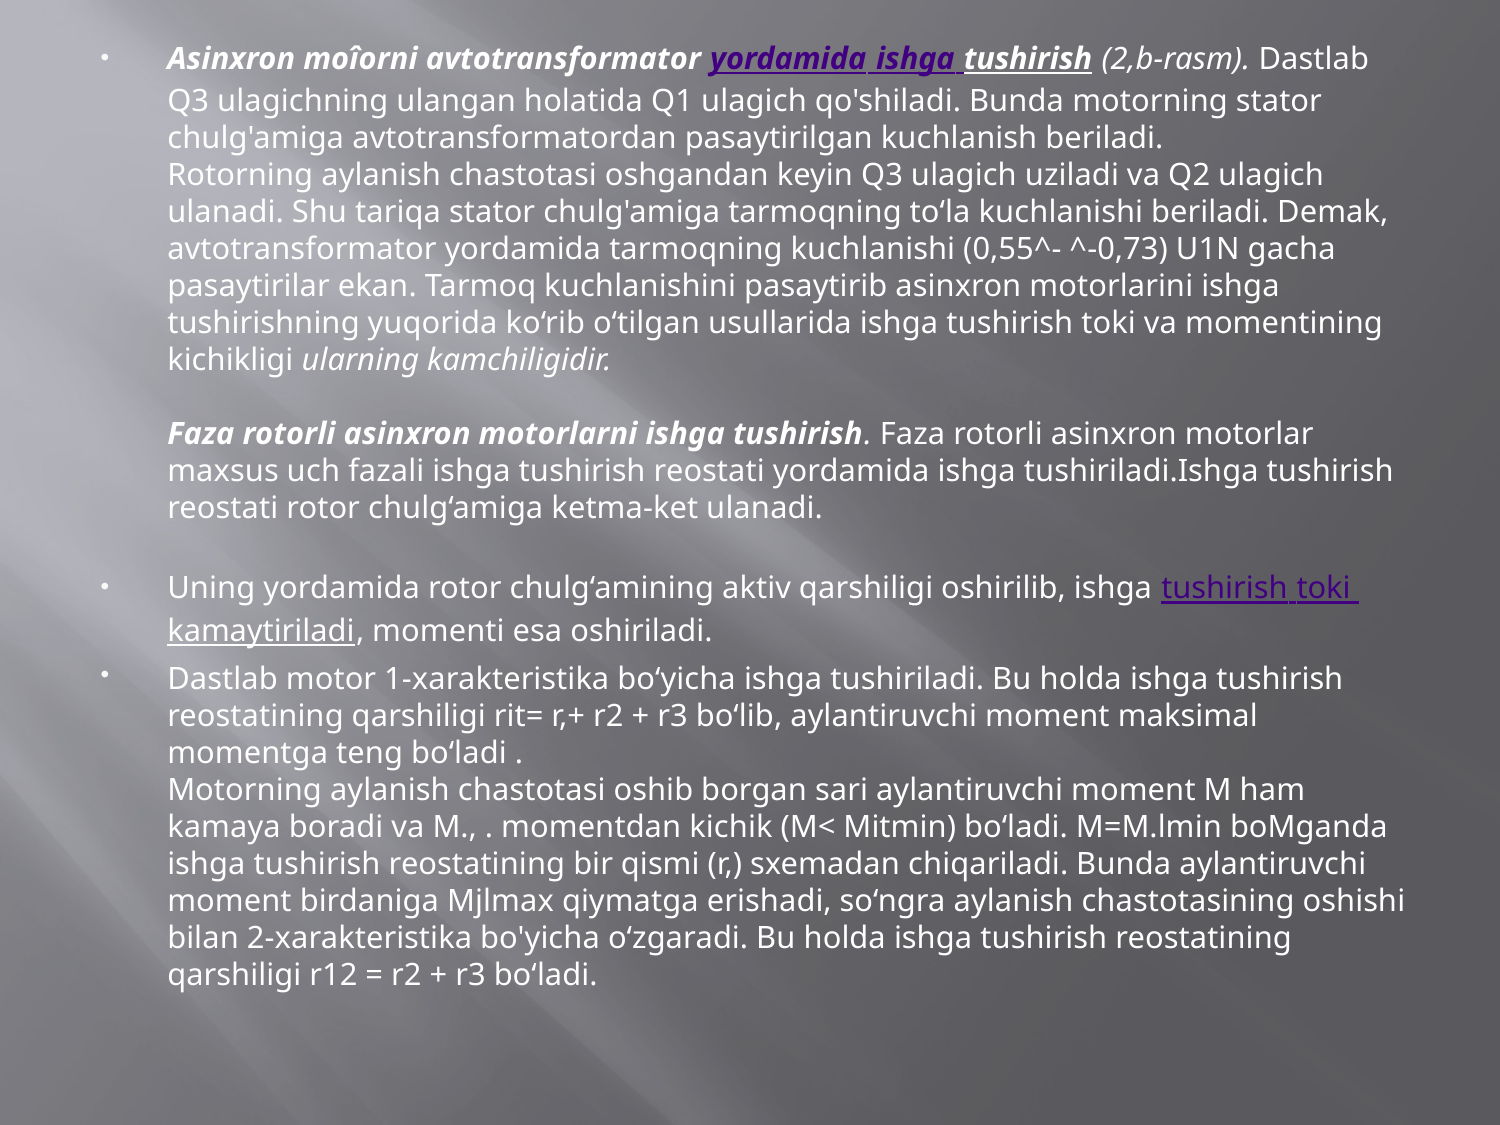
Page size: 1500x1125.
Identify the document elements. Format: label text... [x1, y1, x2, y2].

list Asinxron moîorni avtotransformator yordamida ishga tushirish (2,b-rasm). Dastlab Q3 ulagichning ulangan holatida Q1 ulagich qo'shiladi. Bunda motorning stator chulg'amiga avtotransformatordan pasaytirilgan kuchlanish beriladi. Rotorning aylanish chastotasi oshgandan keyin Q3 ulagich uziladi va Q2 ulagich ulanadi. Shu tariqa stator chulg'amiga tarmoqning to‘la kuchlanishi beriladi. Demak, avtotransformator yordamida tarmoqning kuchlanishi (0,55^- ^-0,73) U1N gacha pasaytirilar ekan. Tarmoq kuchlanishini pasaytirib asinxron motorlarini ishga tushirishning yuqorida ko‘rib o‘tilgan usullarida ishga tushirish toki va momentining kichikligi ularning kamchiligidir. Faza rotorli asinxron motorlarni ishga tushirish. Faza rotorli asinxron motorlar maxsus uch fazali ishga tushirish reostati yordamida ishga tushiriladi.Ishga tushirish reostati rotor chulg‘amiga ketma-ket ulanadi. Uning yordamida rotor chulg‘amining aktiv qarshiligi oshirilib, ishga tushirish toki kamaytiriladi, momenti esa oshiriladi. Dastlab motor 1-xarakteristika bo‘yicha ishga tushiriladi. Bu holda ishga tushirish reostatining qarshiligi rit= r,+ r2 + r3 bo‘lib, aylantiruvchi moment maksimal momentga teng bo‘ladi . Motorning aylanish chastotasi oshib borgan sari aylantiruvchi moment M ham kamaya boradi va M., . momentdan kichik (M< Mitmin) bo‘ladi. M=M.lmin boMganda ishga tushirish reostatining bir qismi (r,) sxemadan chiqariladi. Bunda aylantiruvchi moment birdaniga Mjlmax qiymatga erishadi, so‘ngra aylanish chastotasining oshishi bilan 2-xarakteristika bo'yicha o‘zgaradi. Bu holda ishga tushirish reostatining qarshiligi r12 = r2 + r3 bo‘ladi. [64, 30, 1425, 1035]
